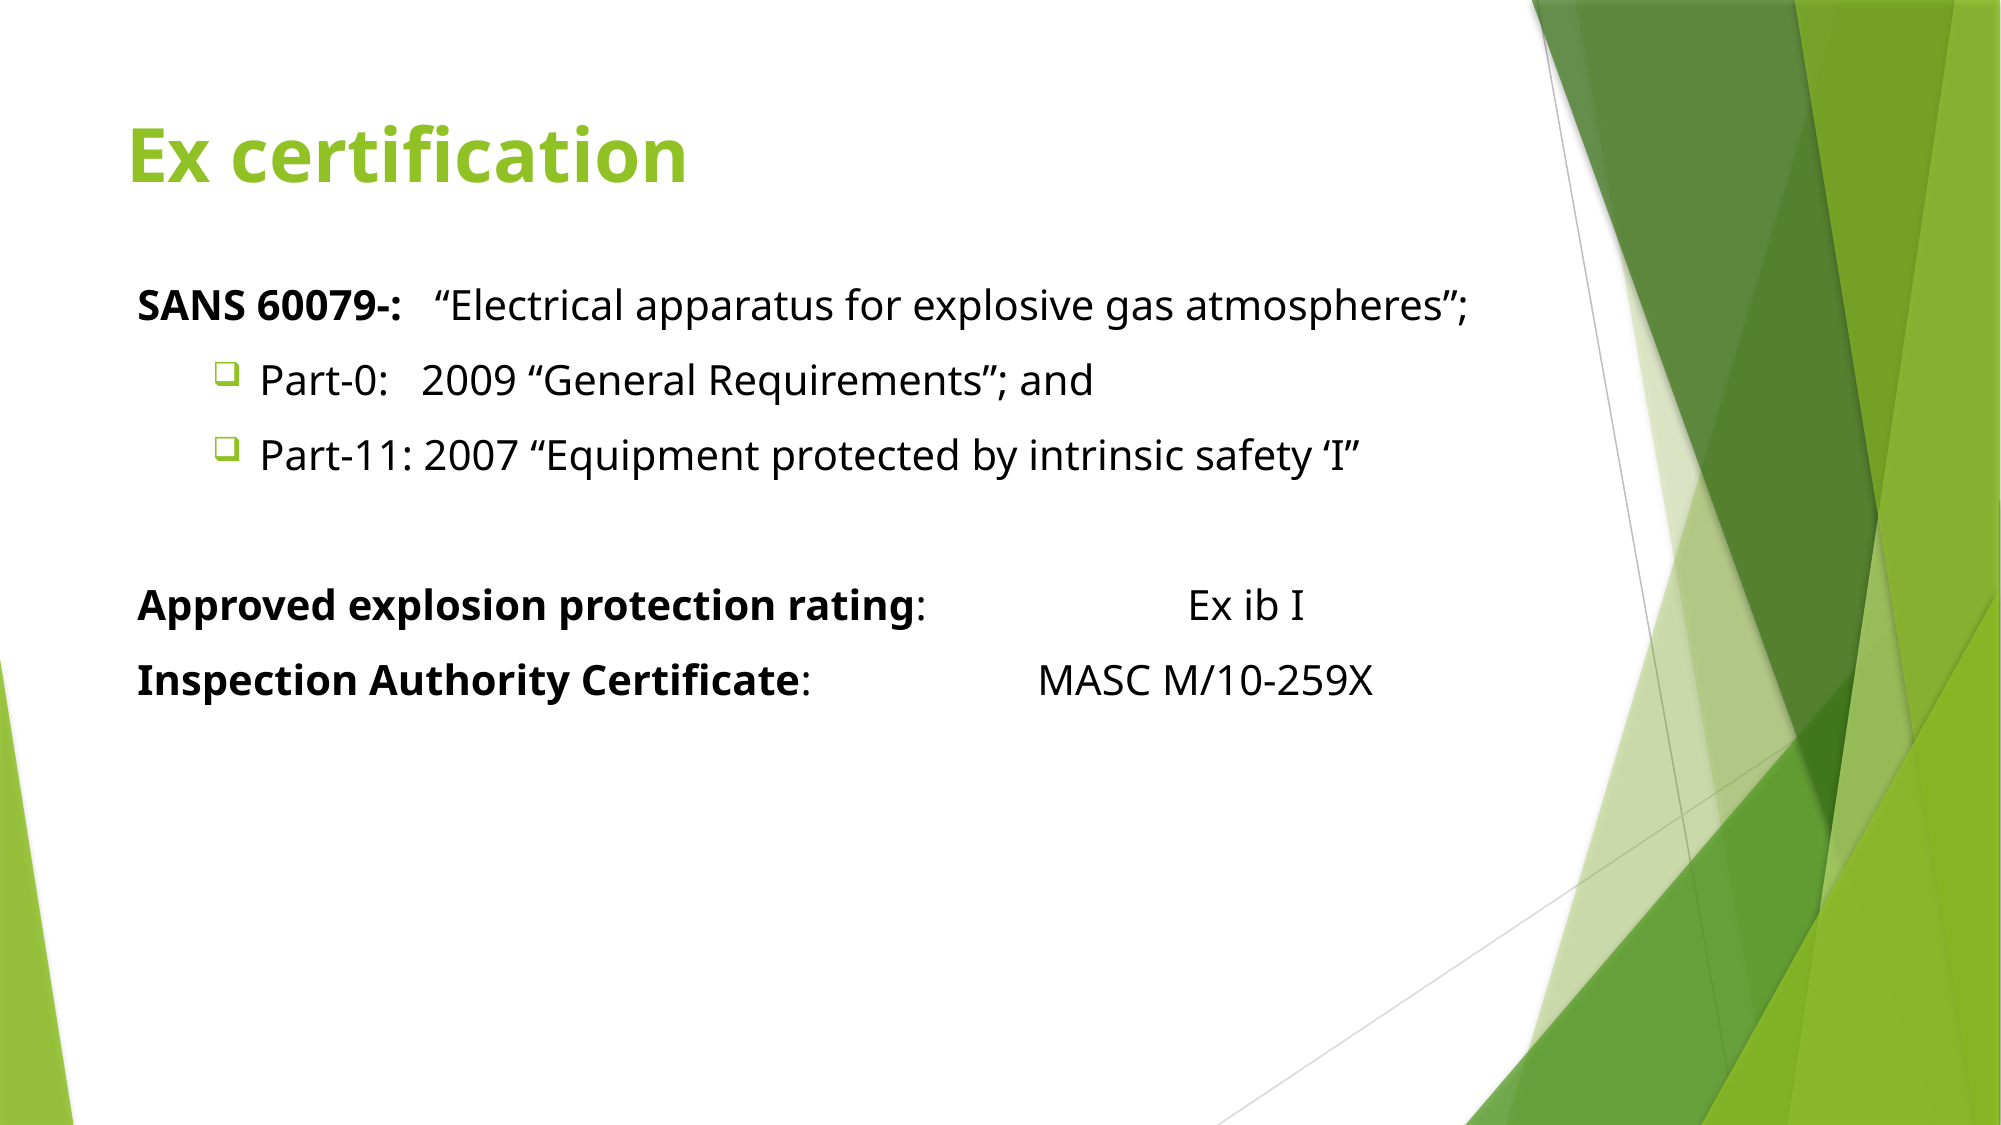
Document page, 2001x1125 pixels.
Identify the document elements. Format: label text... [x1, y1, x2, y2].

text_box SANS 60079-: “Electrical apparatus for explosive gas atmospheres”; Part-0: 2009 “General Requirements”; and Part-11: 2007 “Equipment protected by intrinsic safety ‘I” Approved explosion protection rating: Ex ib I Inspection Authority Certificate: MASC M/10-259X [122, 246, 1555, 837]
title Ex certification [111, 99, 1522, 220]
